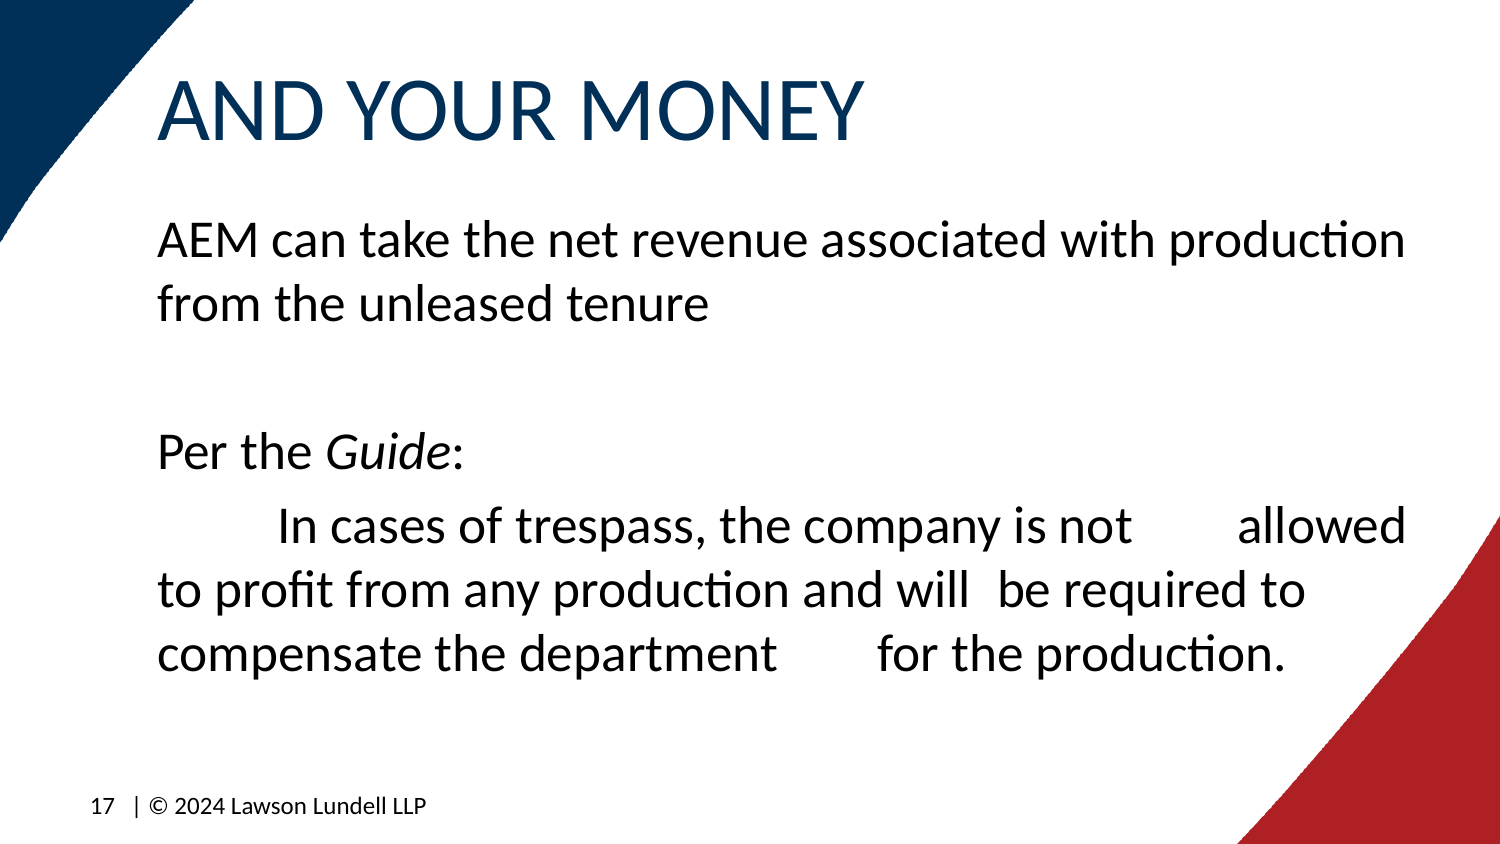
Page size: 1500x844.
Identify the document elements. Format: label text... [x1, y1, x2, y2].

title AND YOUR MONEY [142, 33, 1425, 175]
list AEM can take the net revenue associated with production from the unleased tenure Per the Guide: In cases of trespass, the company is not allowed to profit from any production and will be required to compensate the department for the production. [142, 196, 1425, 754]
picture [0, 0, 1500, 844]
slide_number 17 [75, 782, 137, 827]
footer | © 2024 Lawson Lundell LLP [137, 782, 526, 827]
